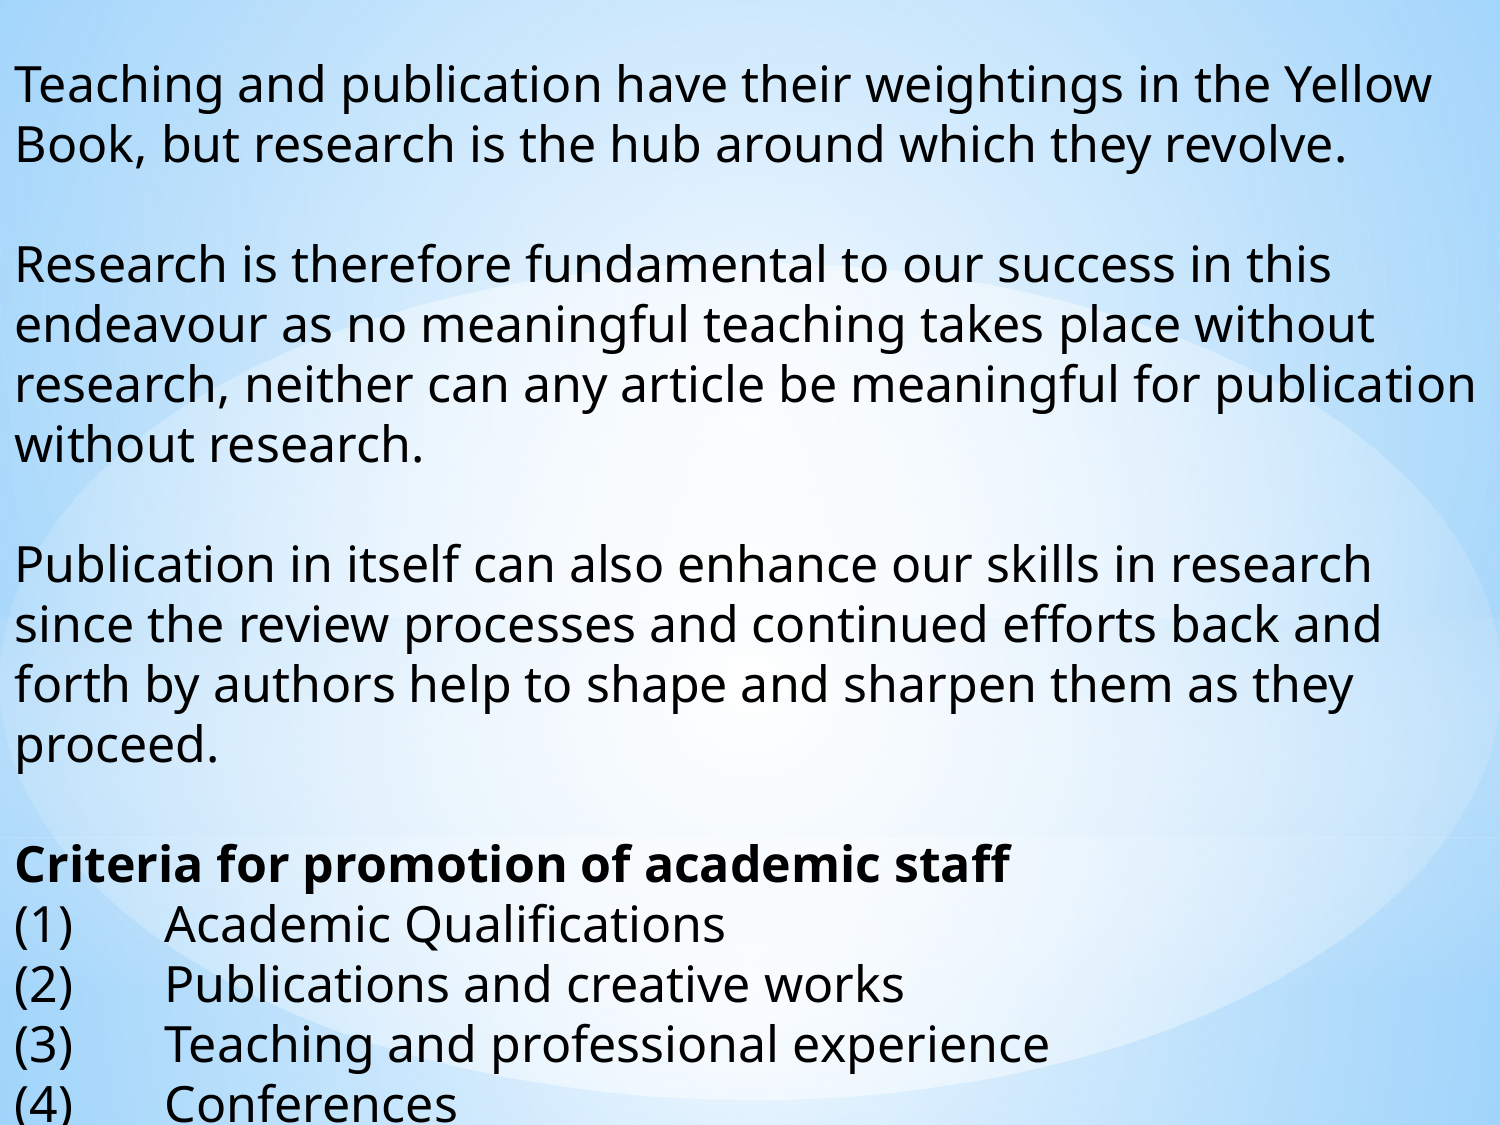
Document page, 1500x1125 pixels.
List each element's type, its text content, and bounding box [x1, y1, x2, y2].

text_box Teaching and publication have their weightings in the Yellow Book, but research is the hub around which they revolve. Research is therefore fundamental to our success in this endeavour as no meaningful teaching takes place without research, neither can any article be meaningful for publication without research. Publication in itself can also enhance our skills in research since the review processes and continued efforts back and forth by authors help to shape and sharpen them as they proceed. Criteria for promotion of academic staff (1) Academic Qualifications (2) Publications and creative works (3) Teaching and professional experience (4) Conferences (5) Administrative experience and other contribution [0, 0, 1500, 1125]
